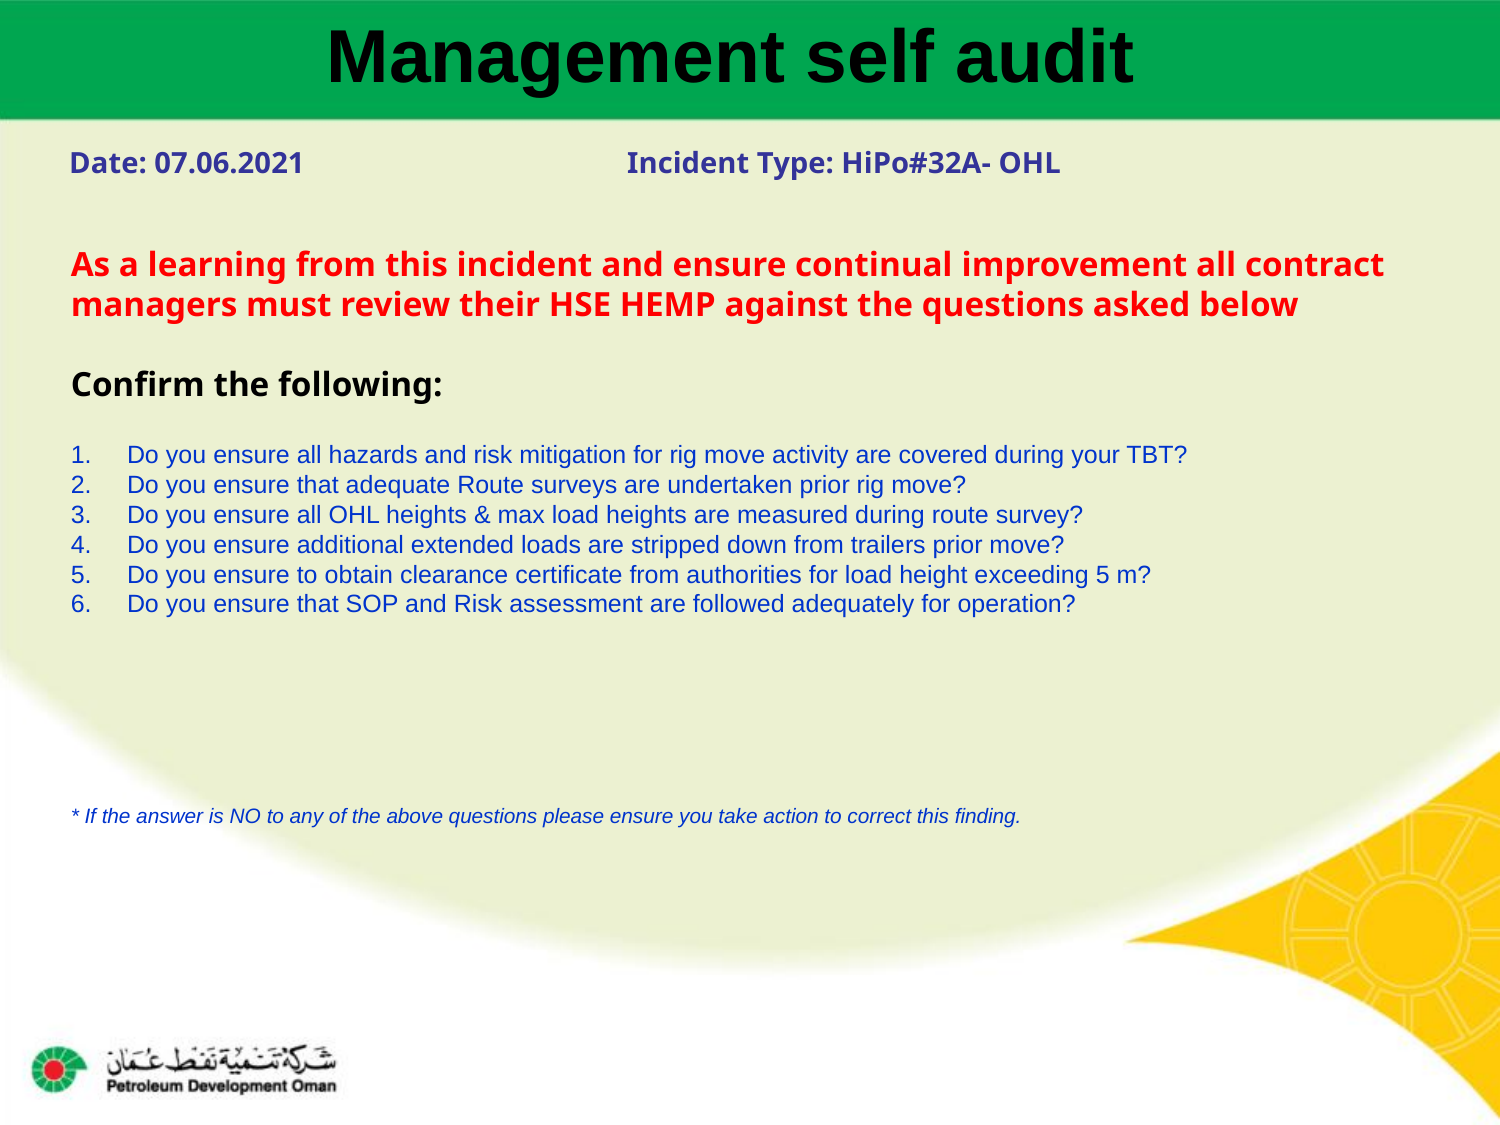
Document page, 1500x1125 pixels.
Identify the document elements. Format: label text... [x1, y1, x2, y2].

picture [0, 0, 1500, 1125]
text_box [1, 0, 1466, 126]
text_box As a learning from this incident and ensure continual improvement all contract managers must review their HSE HEMP against the questions asked below Confirm the following: Do you ensure all hazards and risk mitigation for rig move activity are covered during your TBT? Do you ensure that adequate Route surveys are undertaken prior rig move? Do you ensure all OHL heights & max load heights are measured during route survey? Do you ensure additional extended loads are stripped down from trailers prior move? Do you ensure to obtain clearance certificate from authorities for load height exceeding 5 m? Do you ensure that SOP and Risk assessment are followed adequately for operation? * If the answer is NO to any of the above questions please ensure you take action to correct this finding. [56, 206, 1427, 995]
text_box Date: 07.06.2021 Incident Type: HiPo#32A- OHL [54, 137, 1115, 187]
